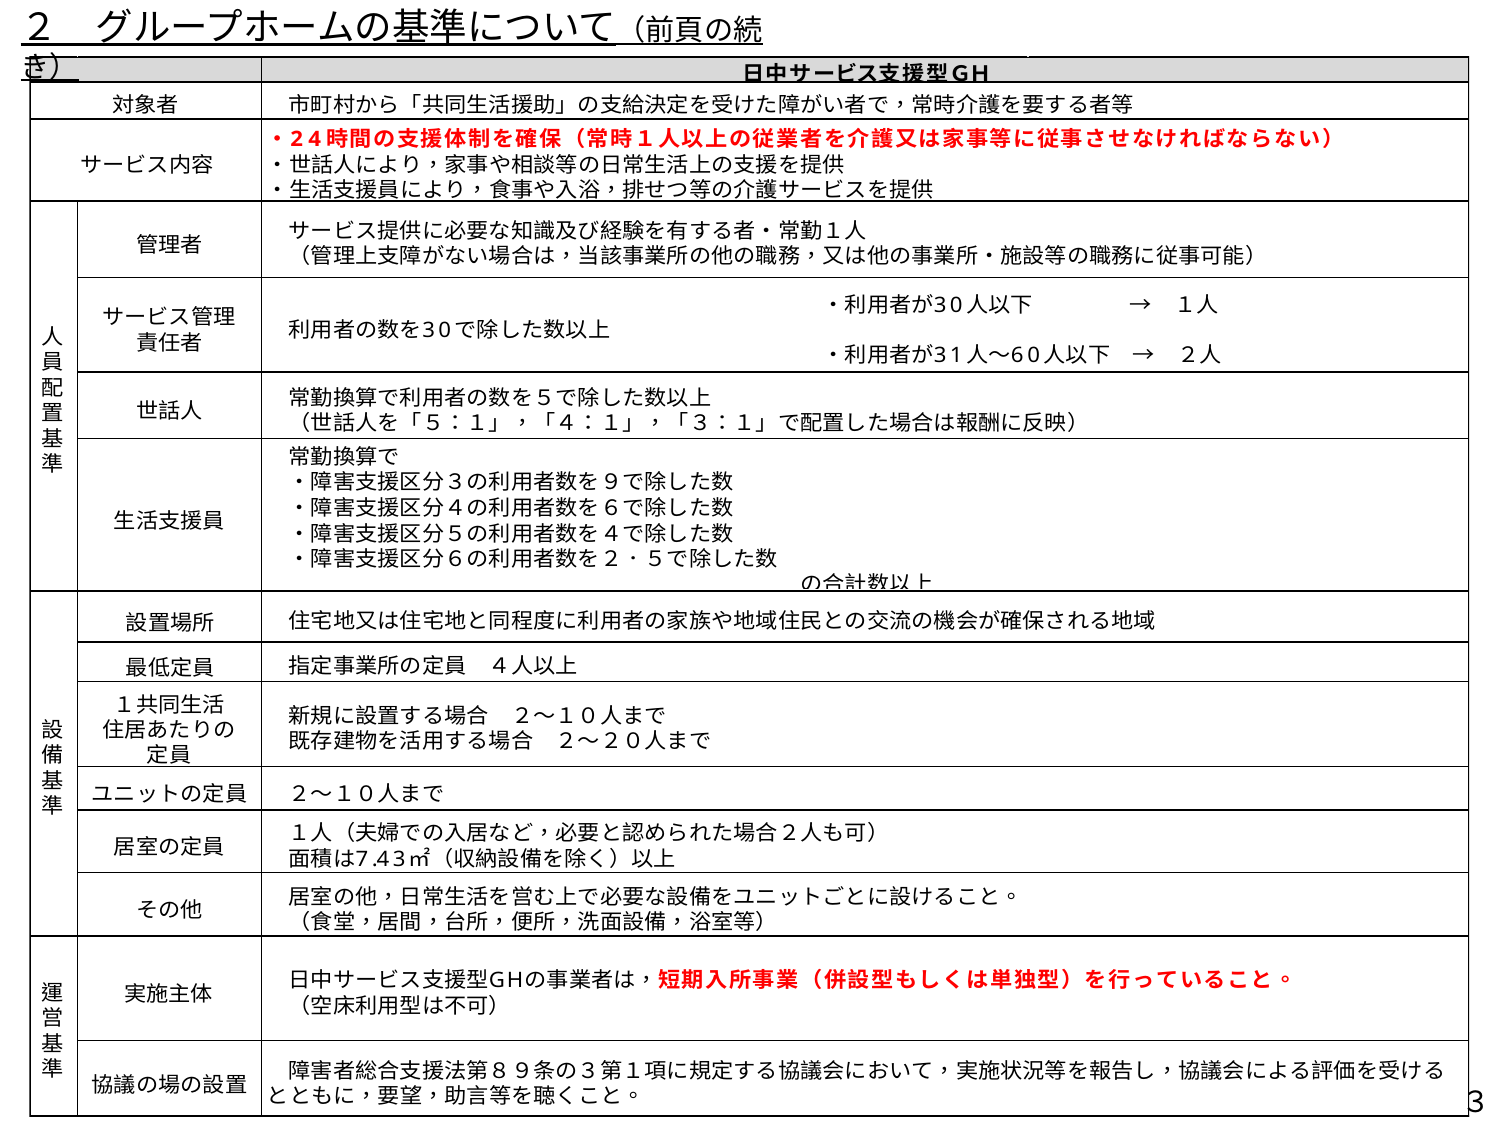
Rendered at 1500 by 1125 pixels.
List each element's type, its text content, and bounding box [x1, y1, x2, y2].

picture [29, 55, 1471, 1118]
text_box ２ グループホームの基準について（前頁の続き） [5, 0, 786, 91]
slide_number ３ [1470, 1070, 1500, 1125]
